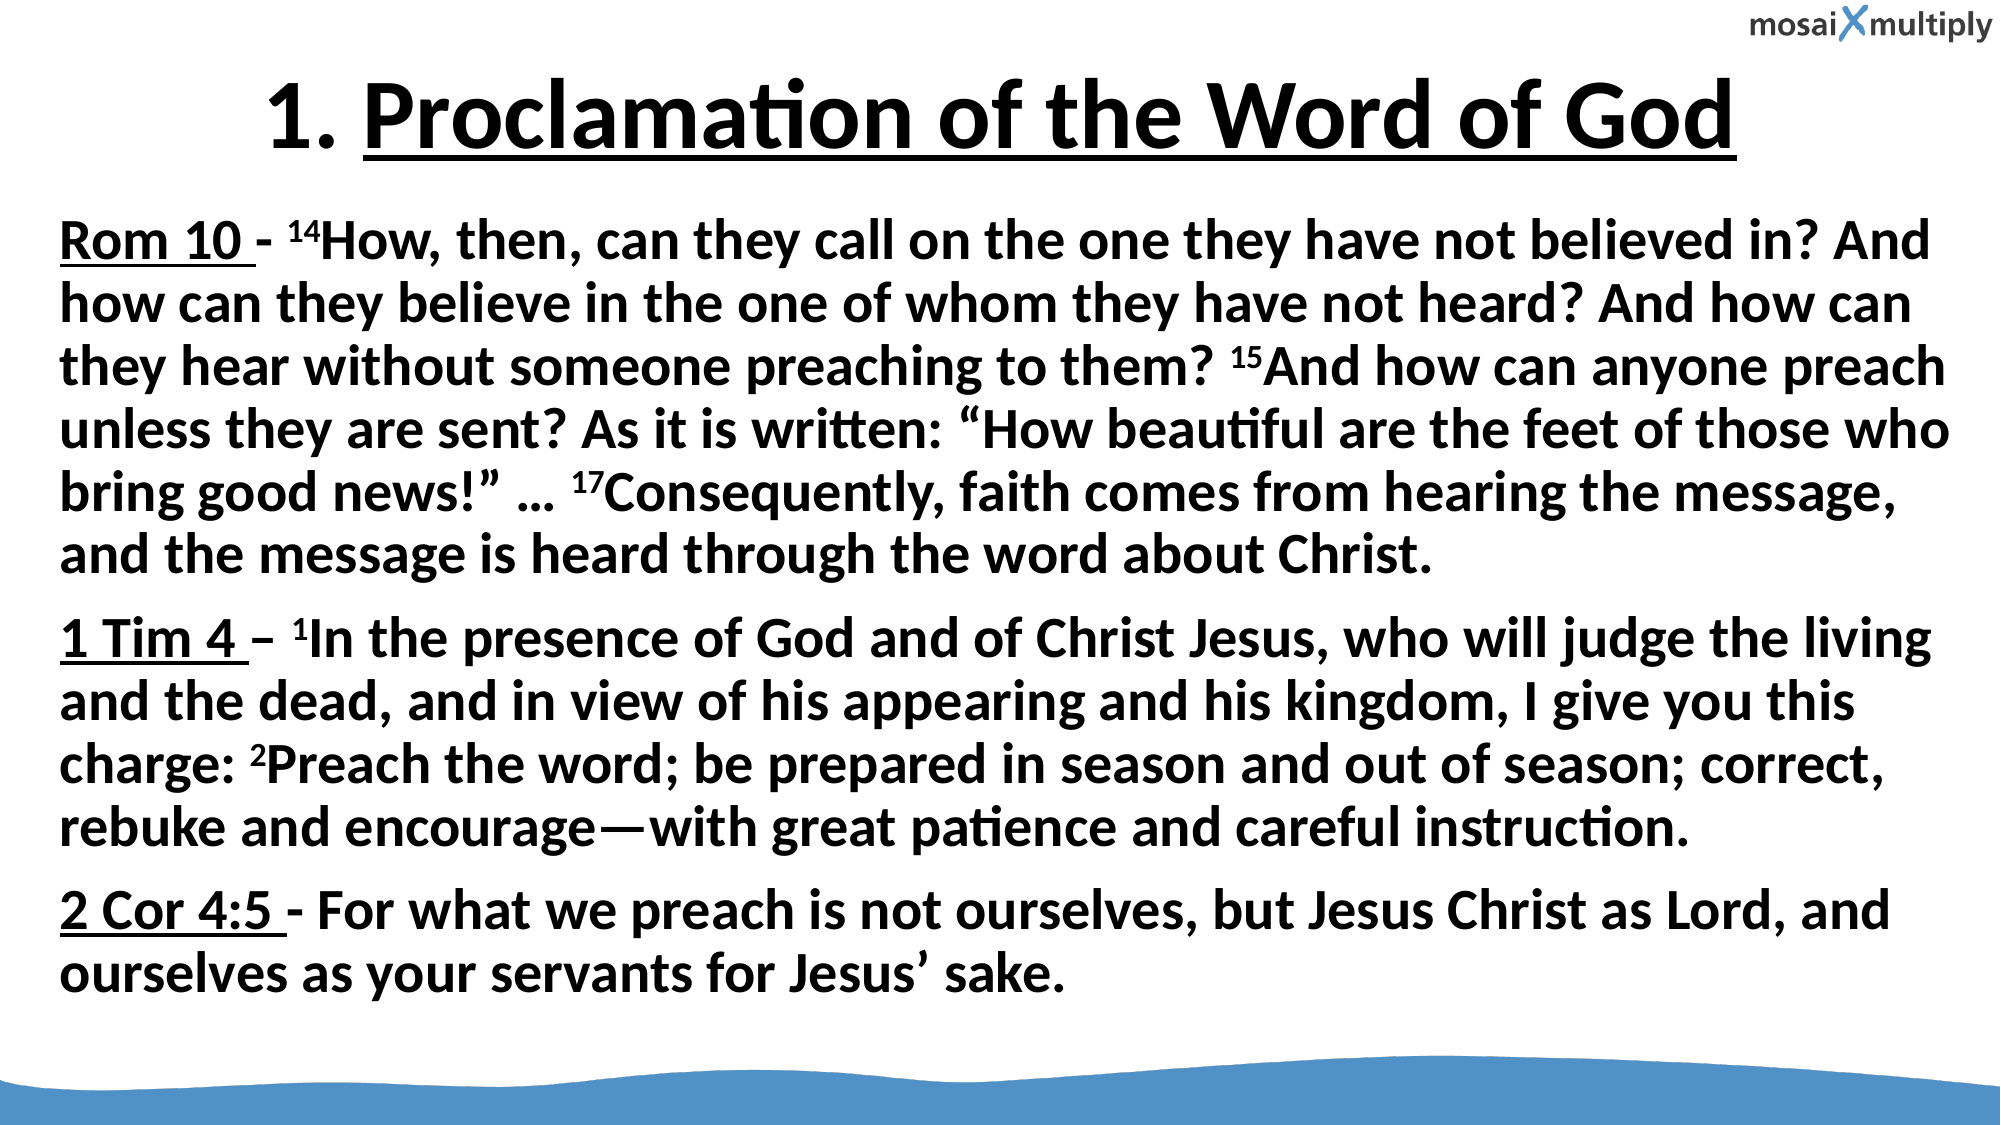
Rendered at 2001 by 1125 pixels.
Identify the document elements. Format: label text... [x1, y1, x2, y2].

picture [0, 1039, 2000, 1125]
text_box 1. Proclamation of the Word of God [33, 40, 1967, 176]
subtitle Rom 10 - 14How, then, can they call on the one they have not believed in? And how can they believe in the one of whom they have not heard? And how can they hear without someone preaching to them? 15And how can anyone preach unless they are sent? As it is written: “How beautiful are the feet of those who bring good news!” … 17Consequently, faith comes from hearing the message, and the message is heard through the word about Christ. 1 Tim 4 – 1In the presence of God and of Christ Jesus, who will judge the living and the dead, and in view of his appearing and his kingdom, I give you this charge: 2Preach the word; be prepared in season and out of season; correct, rebuke and encourage—with great patience and careful instruction. 2 Cor 4:5 - For what we preach is not ourselves, but Jesus Christ as Lord, and ourselves as your servants for Jesus’ sake. [44, 201, 1967, 1039]
picture [1741, 0, 2000, 46]
